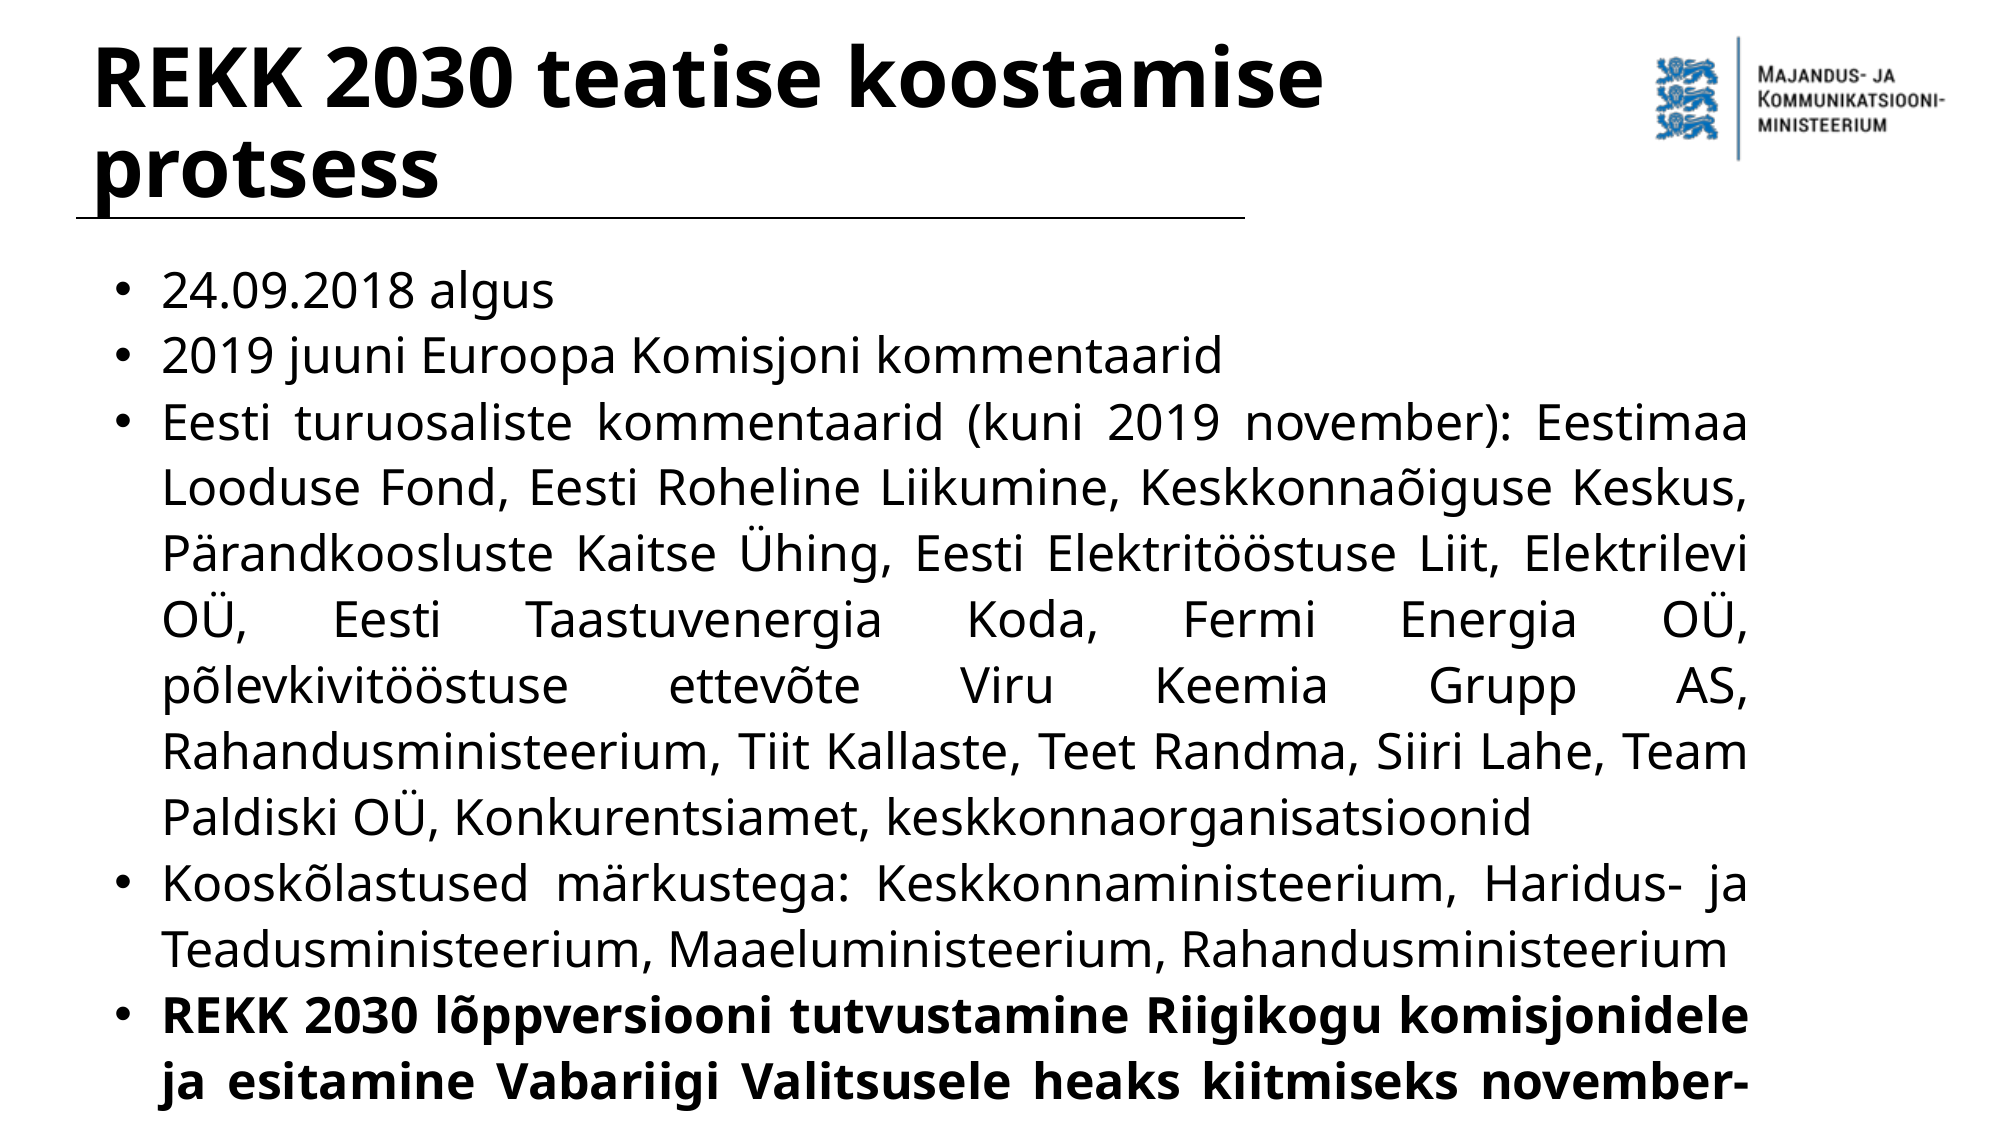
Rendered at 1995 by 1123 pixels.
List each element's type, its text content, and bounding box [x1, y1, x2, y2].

title REKK 2030 teatise koostamise protsess [76, 74, 1482, 176]
picture [1635, 16, 1995, 182]
text_box 24.09.2018 algus 2019 juuni Euroopa Komisjoni kommentaarid Eesti turuosaliste kommentaarid (kuni 2019 november): Eestimaa Looduse Fond, Eesti Roheline Liikumine, Keskkonnaõiguse Keskus, Pärandkoosluste Kaitse Ühing, Eesti Elektritööstuse Liit, Elektrilevi OÜ, Eesti Taastuvenergia Koda, Fermi Energia OÜ, põlevkivitööstuse ettevõte Viru Keemia Grupp AS, Rahandusministeerium, Tiit Kallaste, Teet Randma, Siiri Lahe, Team Paldiski OÜ, Konkurentsiamet, keskkonnaorganisatsioonid Kooskõlastused märkustega: Keskkonnaministeerium, Haridus- ja Teadusministeerium, Maaeluministeerium, Rahandusministeerium REKK 2030 lõppversiooni tutvustamine Riigikogu komisjonidele ja esitamine Vabariigi Valitsusele heaks kiitmiseks november-detsember 2019 [99, 244, 1766, 1123]
